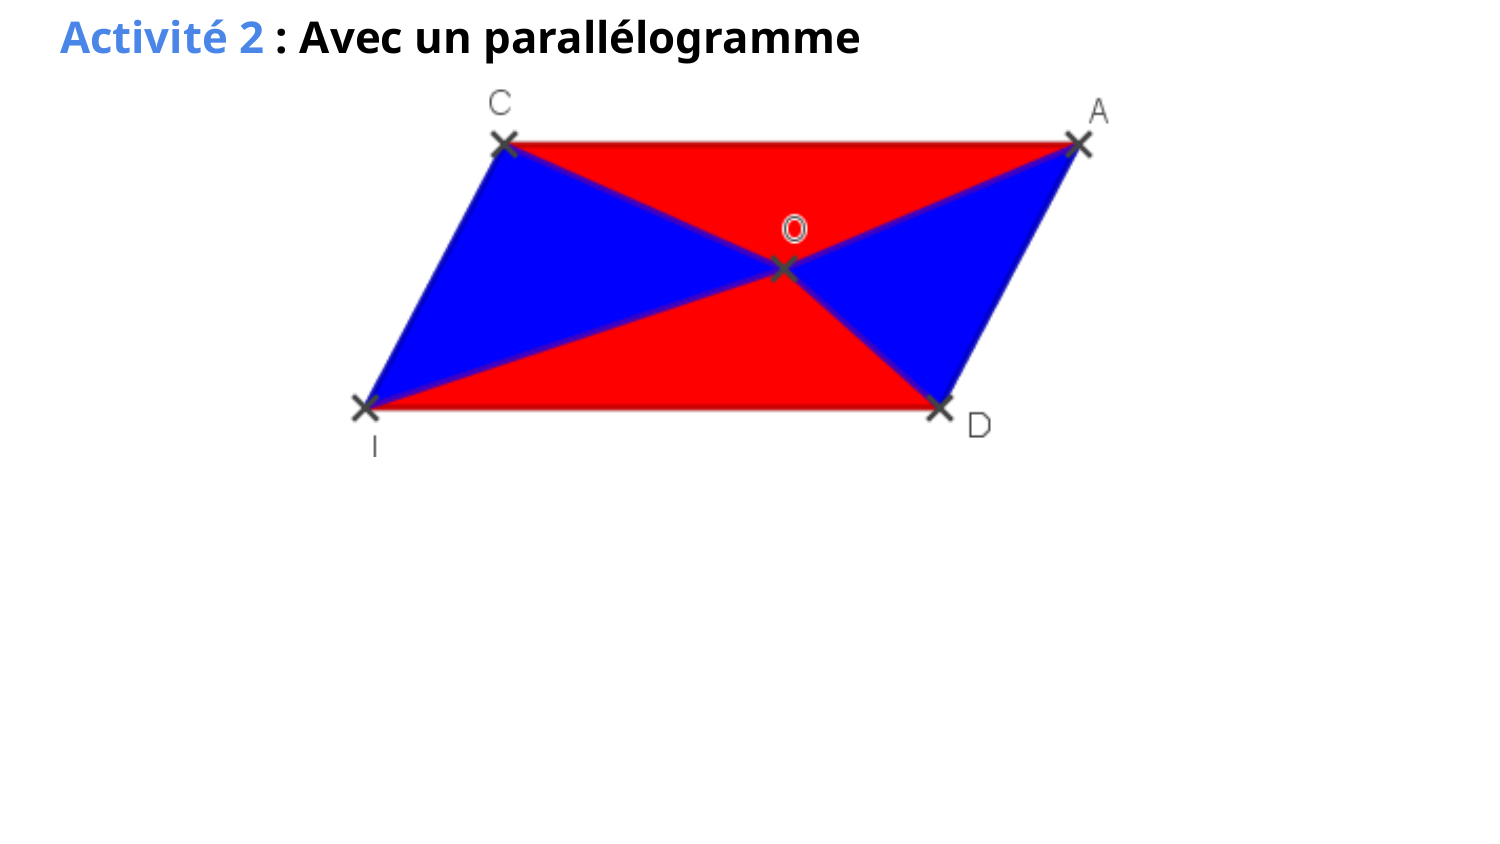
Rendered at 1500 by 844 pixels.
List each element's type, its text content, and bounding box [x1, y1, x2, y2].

picture [326, 86, 1174, 457]
text_box Activité 2 : Avec un parallélogramme [45, 0, 1463, 87]
